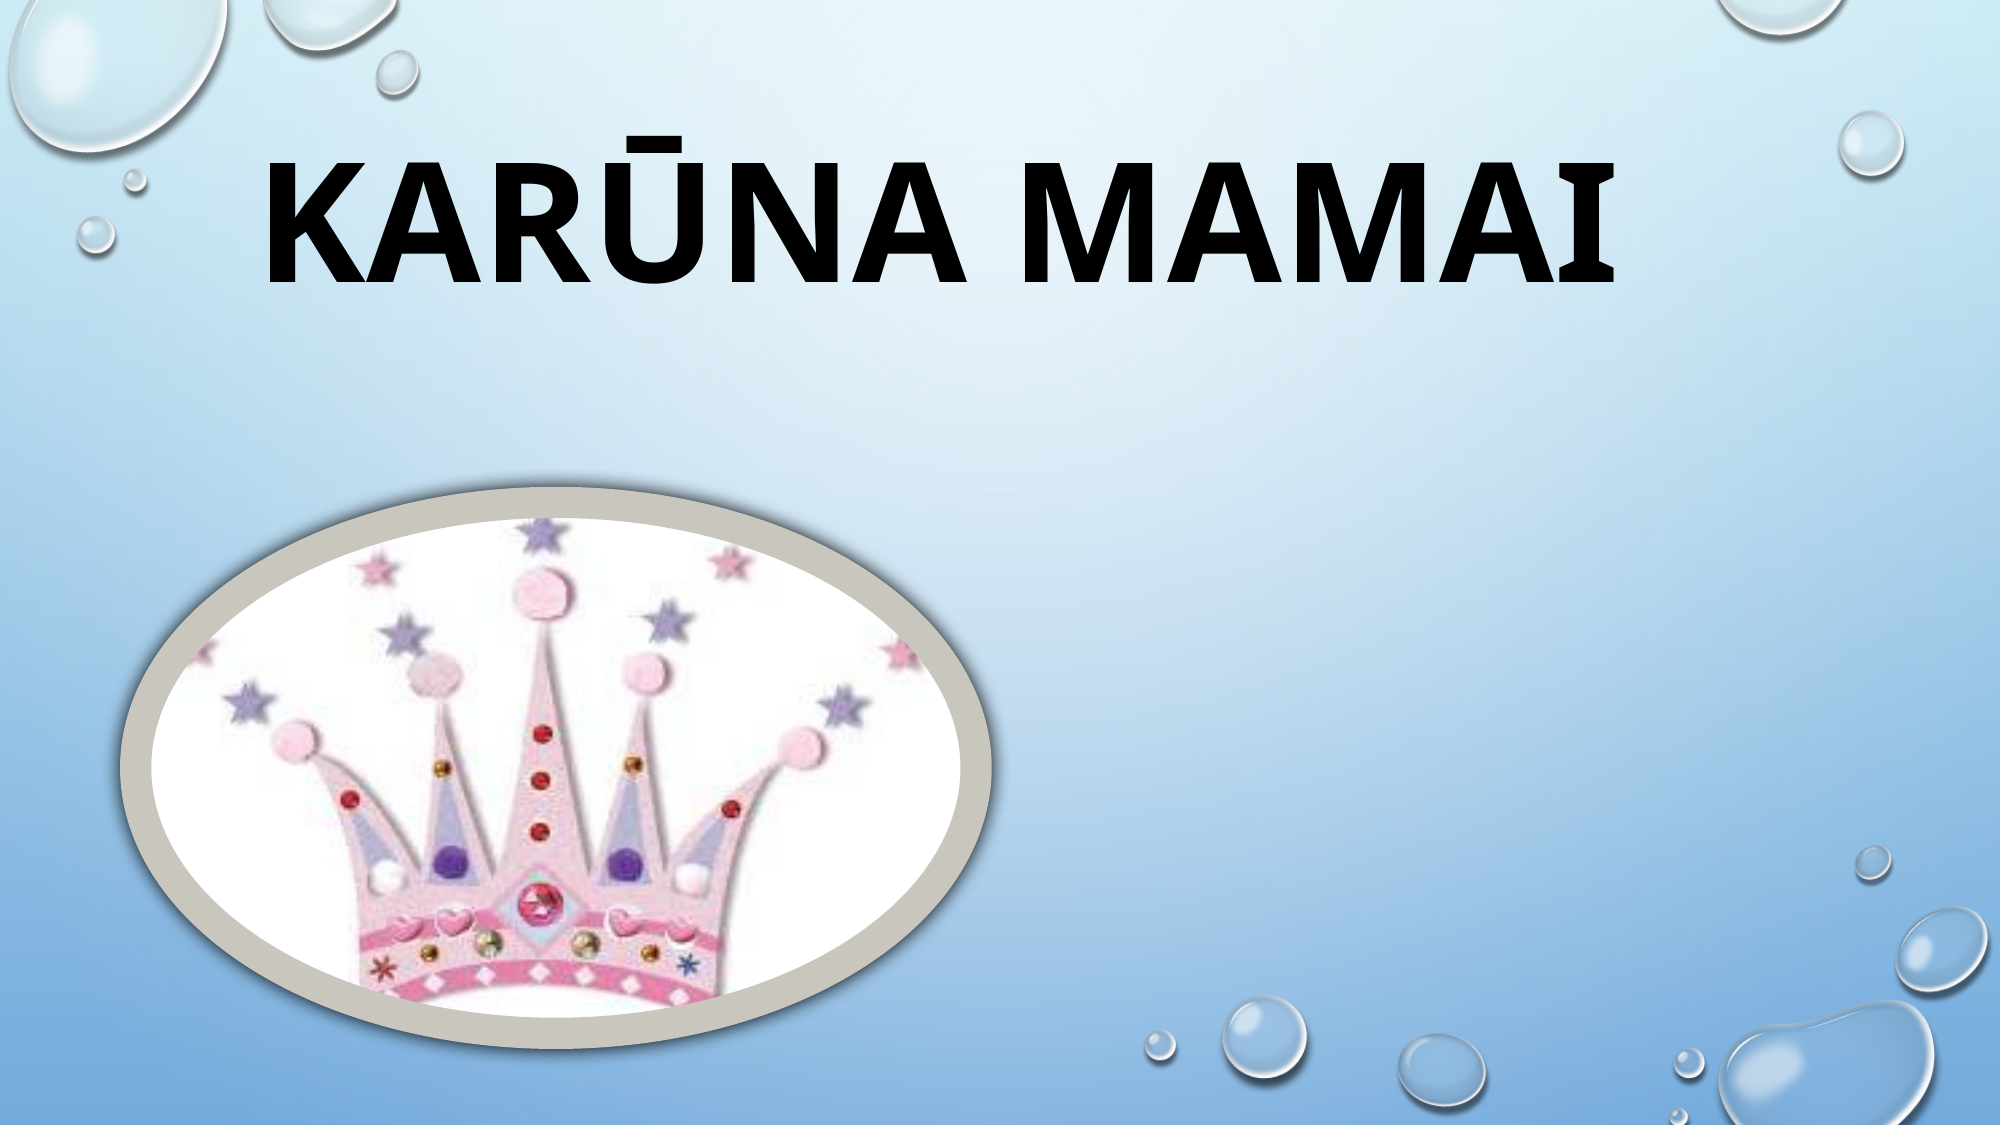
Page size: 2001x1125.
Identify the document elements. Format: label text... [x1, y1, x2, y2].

text_box KARŪNA MAMAI [184, 108, 1692, 523]
picture [0, 0, 2000, 1125]
